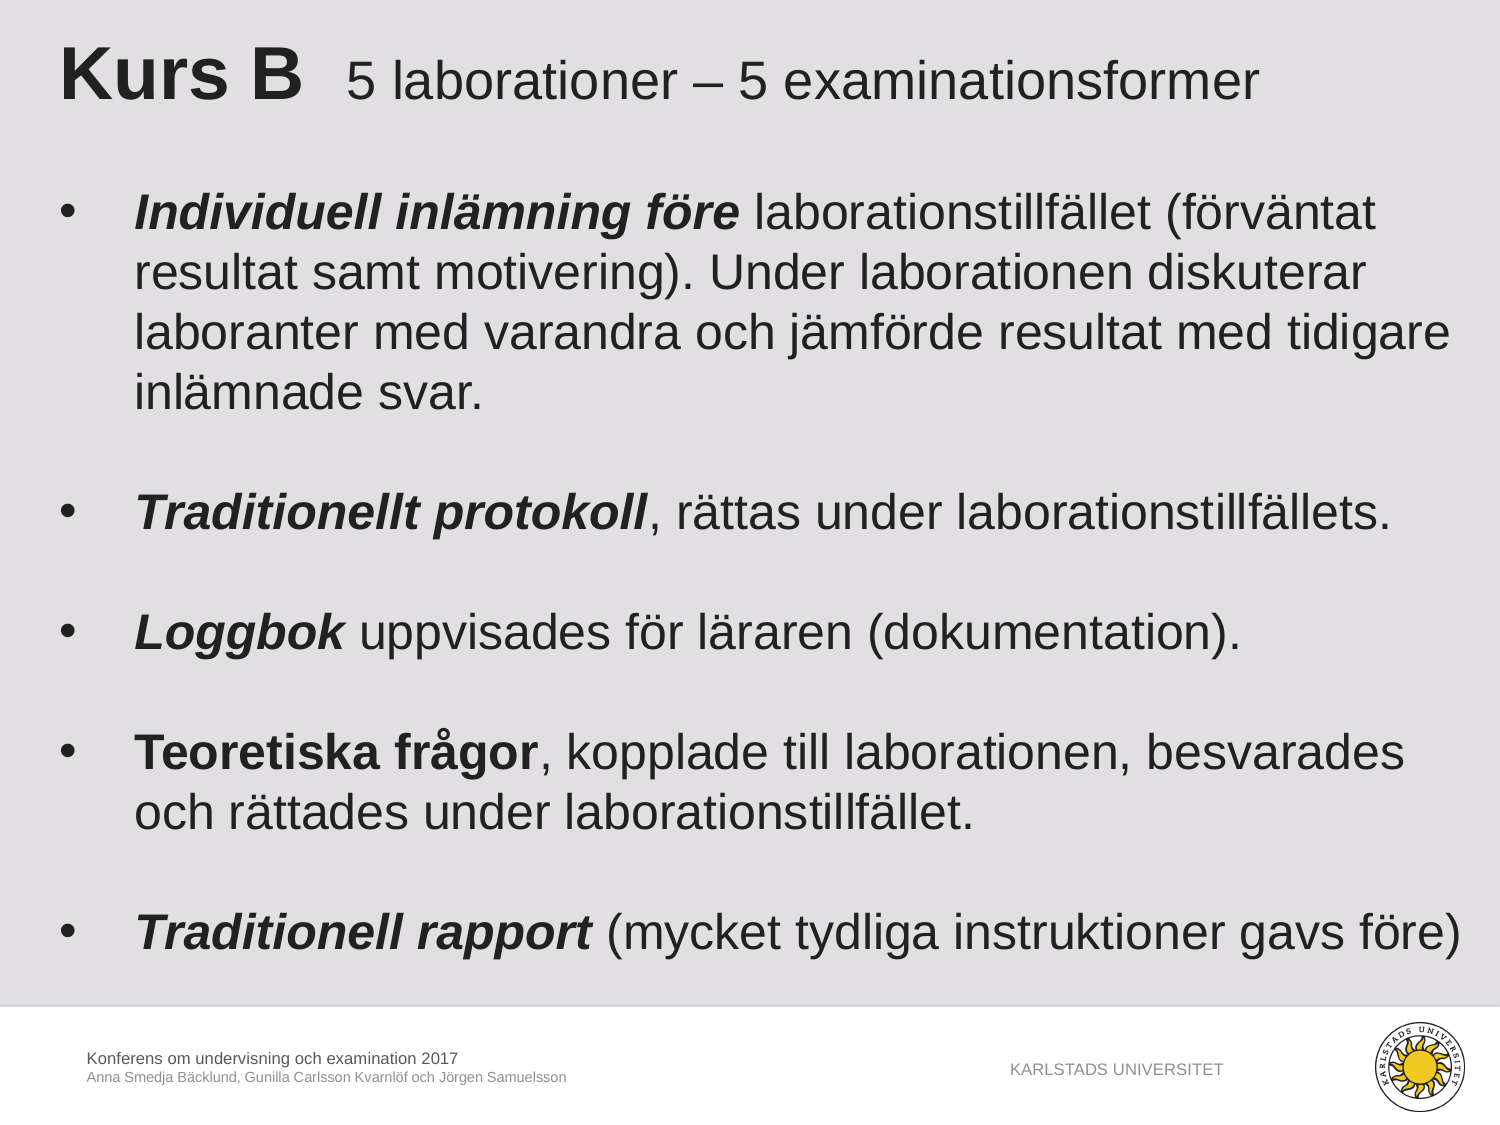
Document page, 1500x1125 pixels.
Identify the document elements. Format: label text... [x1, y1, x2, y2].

text_box Kurs B 5 laborationer – 5 examinationsformer Individuell inlämning före laborationstillfället (förväntat resultat samt motivering). Under laborationen diskuterar laboranter med varandra och jämförde resultat med tidigare inlämnade svar. Traditionellt protokoll, rättas under laborationstillfällets. Loggbok uppvisades för läraren (dokumentation). Teoretiska frågor, kopplade till laborationen, besvarades och rättades under laborationstillfället. Traditionell rapport (mycket tydliga instruktioner gavs före) [44, 17, 1479, 968]
picture [1375, 1022, 1465, 1112]
